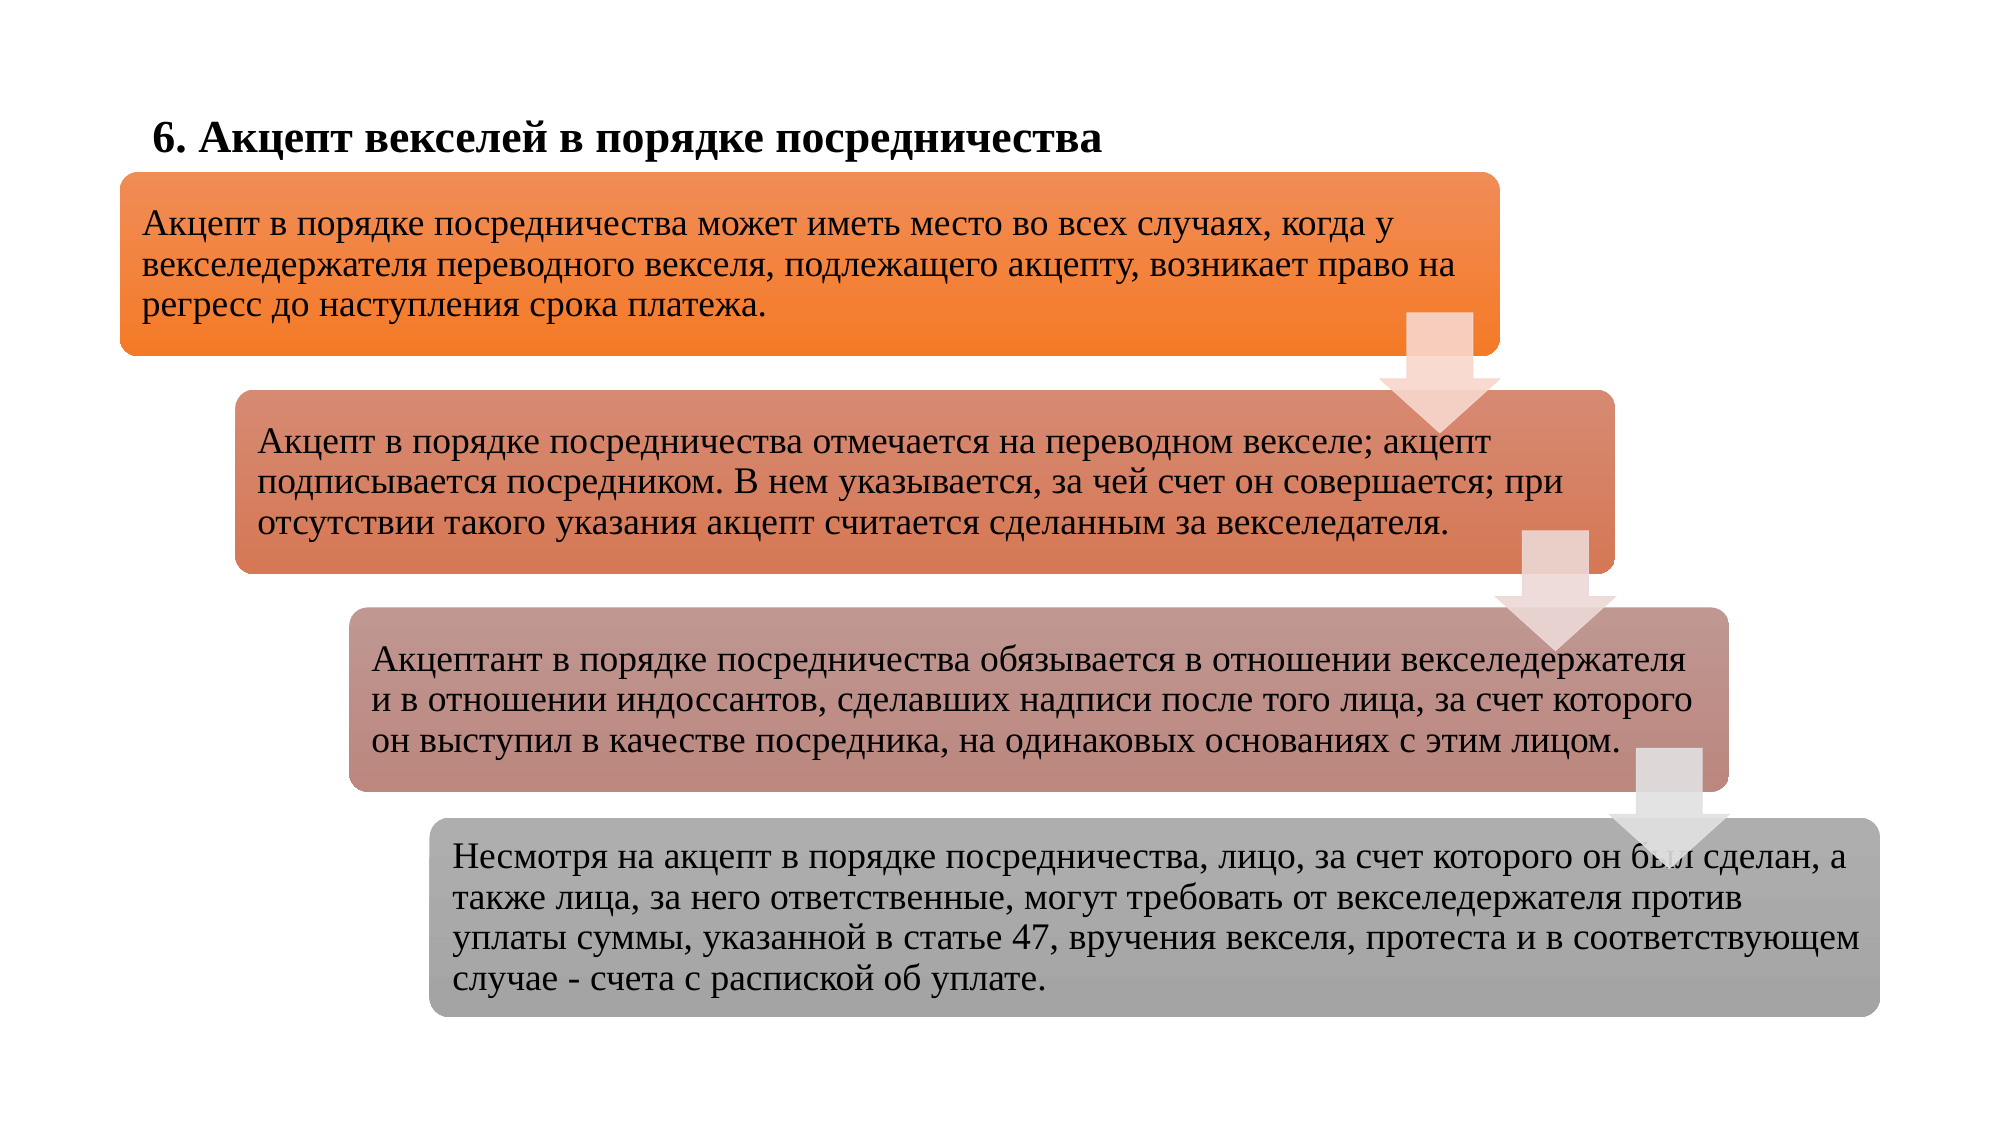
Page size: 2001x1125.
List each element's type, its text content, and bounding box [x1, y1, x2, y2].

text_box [137, 175, 1863, 1014]
list 6. Акцепт векселей в порядке посредничества [137, 105, 1863, 175]
